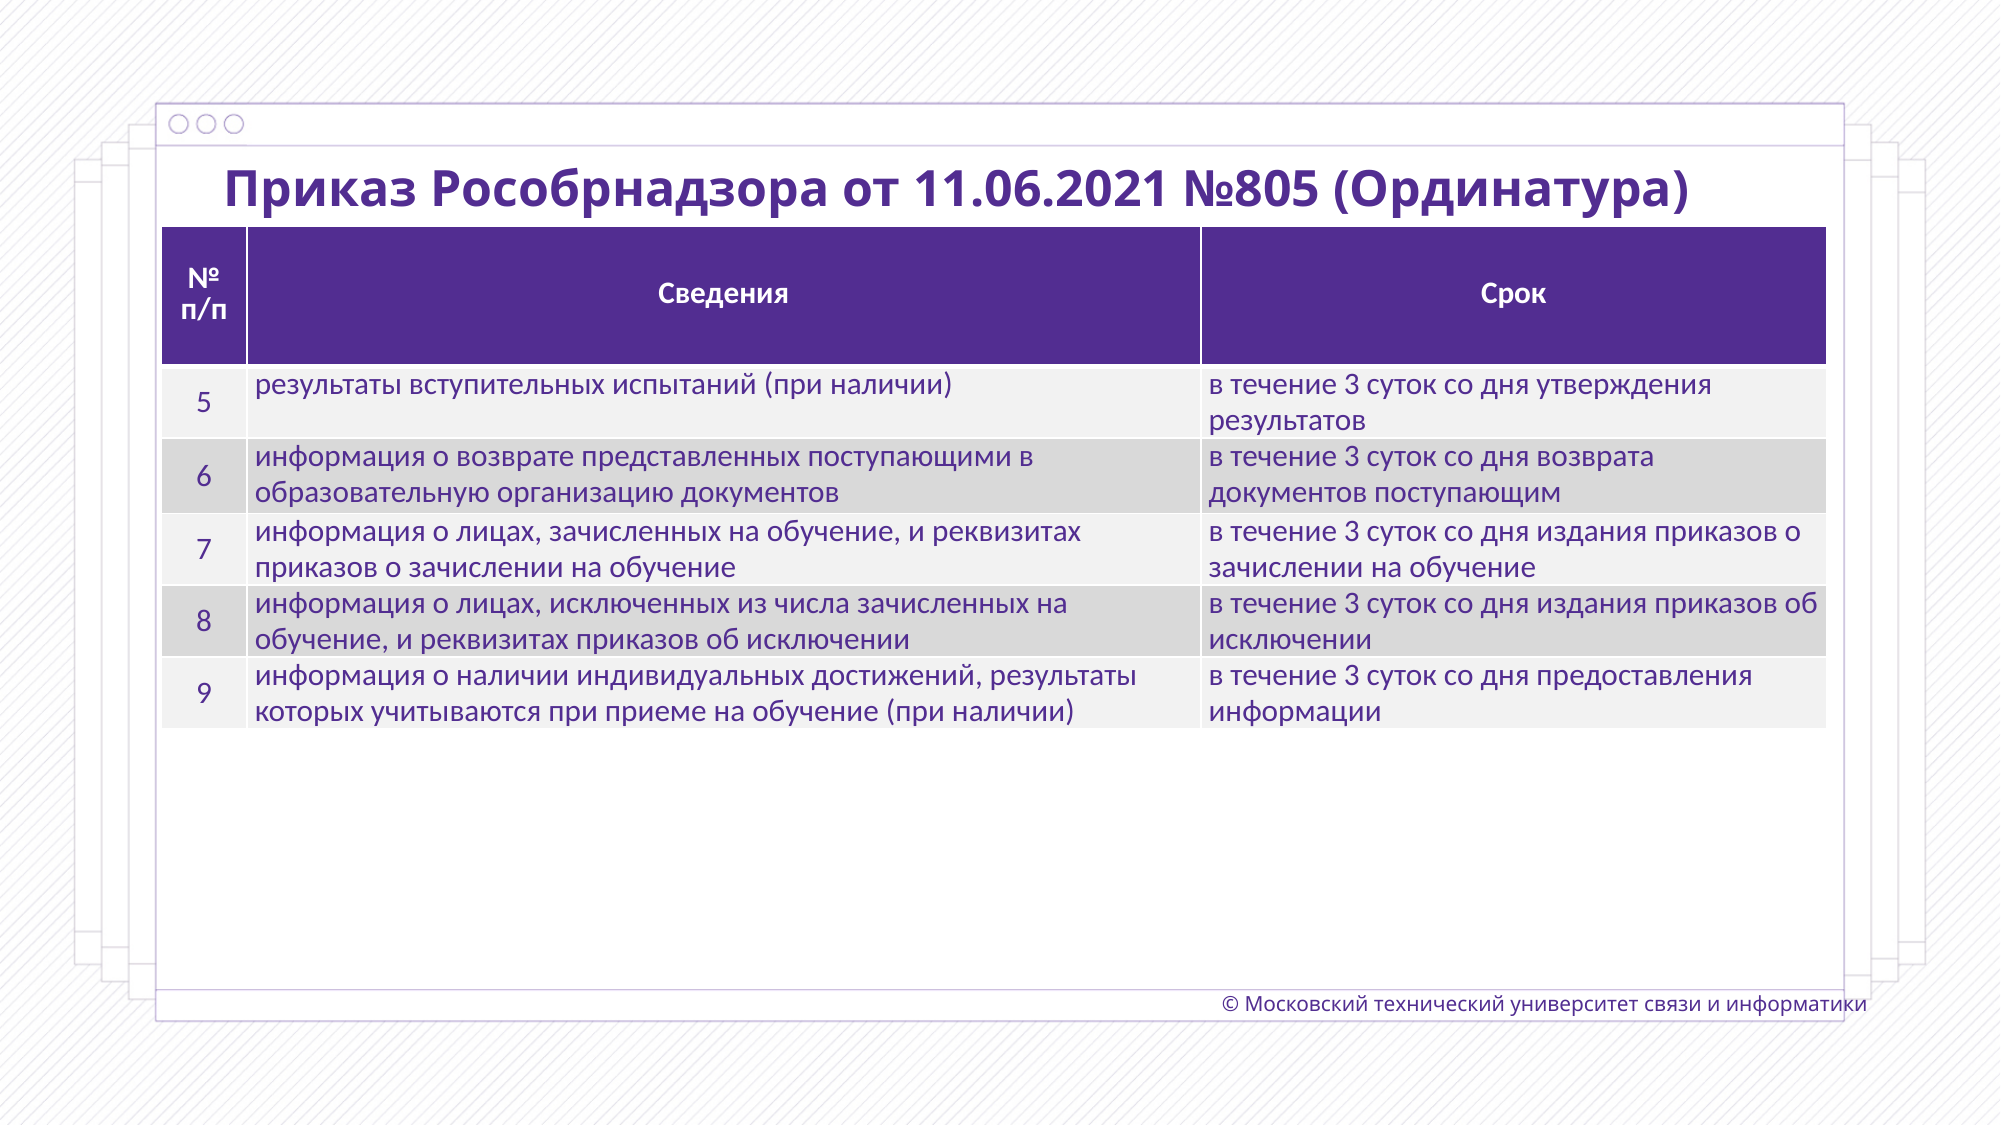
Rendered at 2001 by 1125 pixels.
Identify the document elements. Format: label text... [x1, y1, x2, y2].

table_cell информация о лицах, исключенных из числа зачисленных на обучение, и реквизитах приказов об исключении [248, 586, 1200, 656]
table_cell 5 [162, 369, 246, 437]
table_cell 8 [162, 586, 246, 656]
table_cell в течение 3 суток со дня предоставления информации [1202, 658, 1826, 728]
text_box © Московский технический университет связи и информатики [1206, 982, 1882, 1023]
table_cell 6 [162, 439, 246, 513]
table_cell 7 [162, 514, 246, 584]
table_cell информация о наличии индивидуальных достижений, результаты которых учитываются при приеме на обучение (при наличии) [248, 658, 1200, 728]
table_cell информация о лицах, зачисленных на обучение, и реквизитах приказов о зачислении на обучение [248, 514, 1200, 584]
table_header № п/п [162, 227, 246, 364]
table_cell в течение 3 суток со дня издания приказов о зачислении на обучение [1202, 514, 1826, 584]
table_cell 9 [162, 658, 246, 728]
table_cell в течение 3 суток со дня утверждения результатов [1202, 369, 1826, 437]
table_header Срок [1202, 227, 1826, 364]
table_cell в течение 3 суток со дня возврата документов поступающим [1202, 439, 1826, 513]
table_header Сведения [248, 227, 1200, 364]
table_cell в течение 3 суток со дня издания приказов об исключении [1202, 586, 1826, 656]
text_box Приказ Рособрнадзора от 11.06.2021 №805 (Ординатура) [208, 148, 1768, 224]
table_cell результаты вступительных испытаний (при наличии) [248, 369, 1200, 437]
table_cell информация о возврате представленных поступающими в образовательную организацию документов [248, 439, 1200, 513]
picture [0, 0, 2001, 1125]
